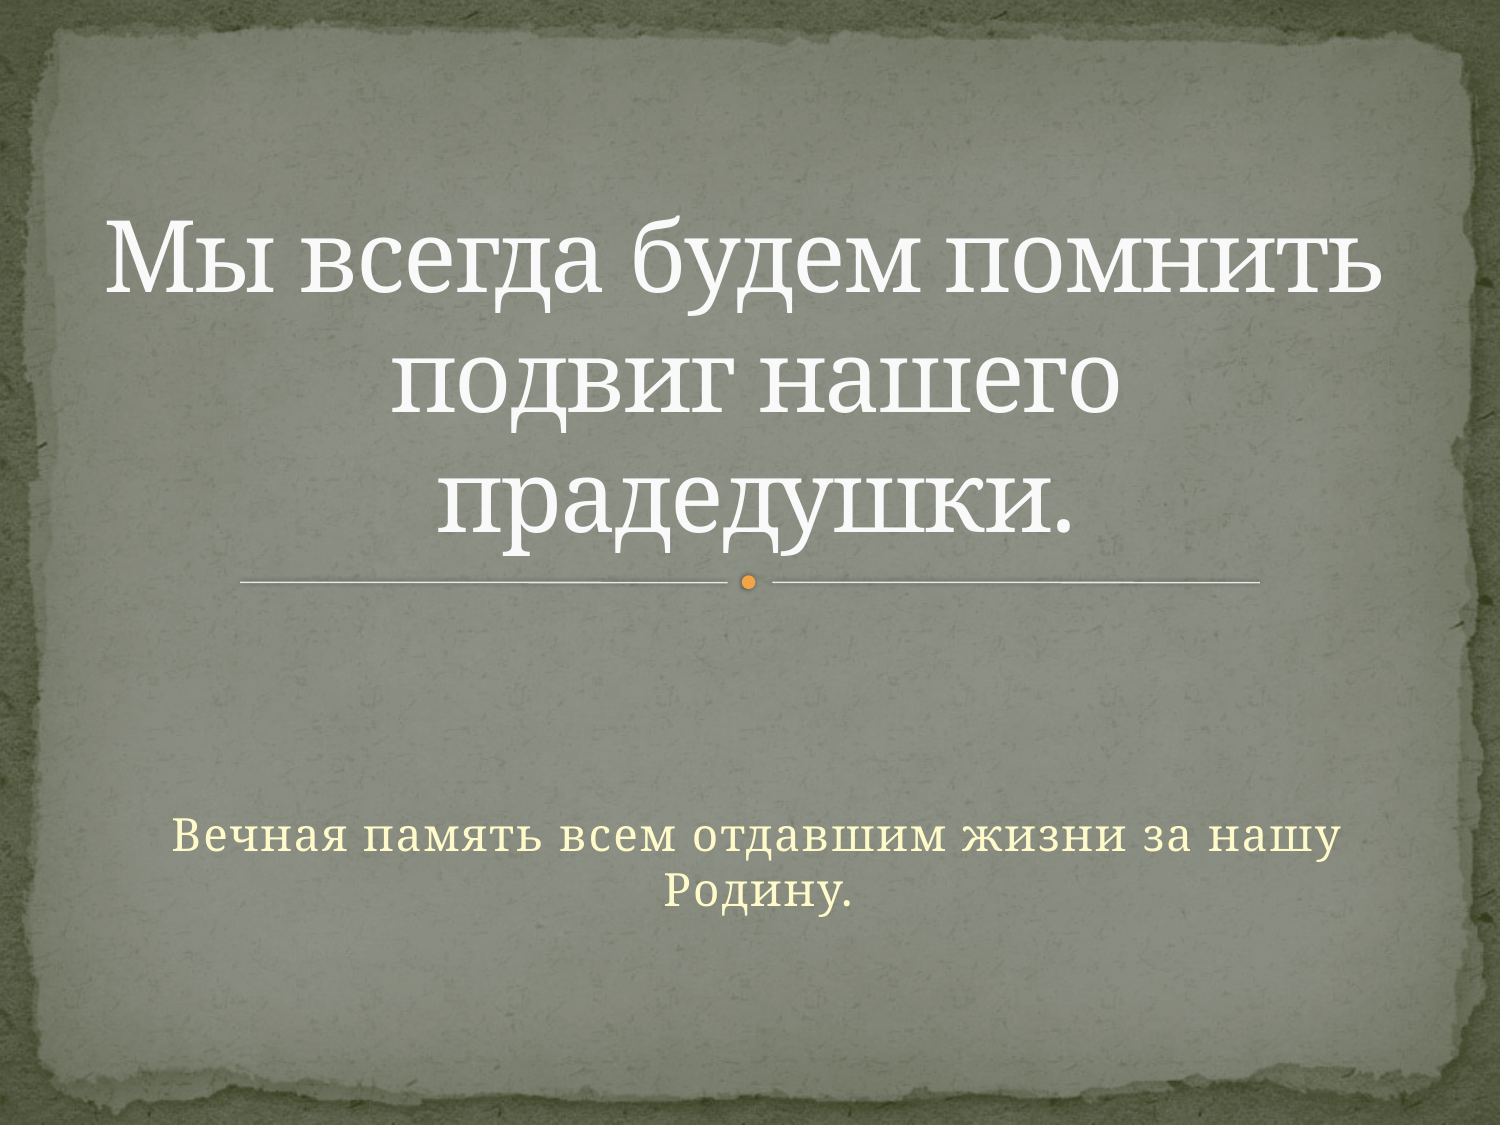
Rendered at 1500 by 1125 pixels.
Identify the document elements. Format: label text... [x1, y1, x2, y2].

subtitle Вечная память всем отдавшим жизни за нашу Родину. [76, 798, 1440, 987]
title Мы всегда будем помнить подвиг нашего прадедушки. [74, 235, 1438, 561]
